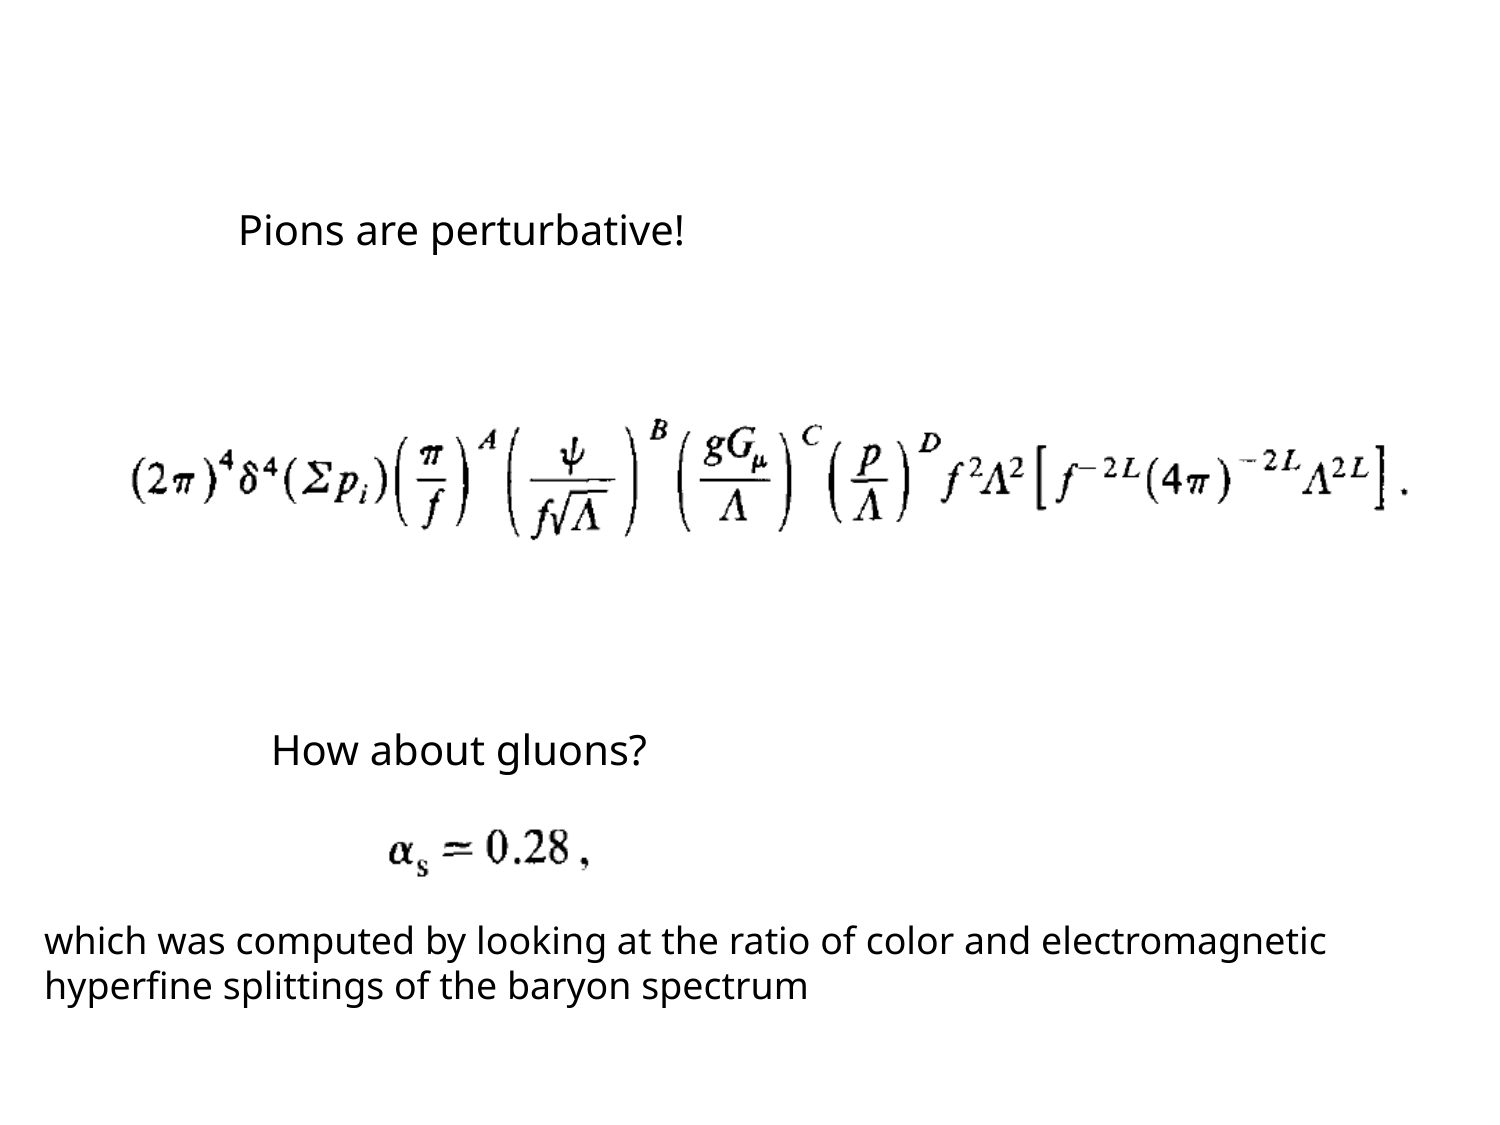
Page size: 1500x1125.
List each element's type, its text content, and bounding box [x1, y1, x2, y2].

text_box How about gluons? [256, 716, 663, 781]
picture [359, 796, 605, 906]
text_box which was computed by looking at the ratio of color and electromagnetic hyperfine splittings of the baryon spectrum [29, 910, 1453, 1015]
text_box Pions are perturbative! [223, 196, 701, 262]
picture [109, 373, 1441, 575]
